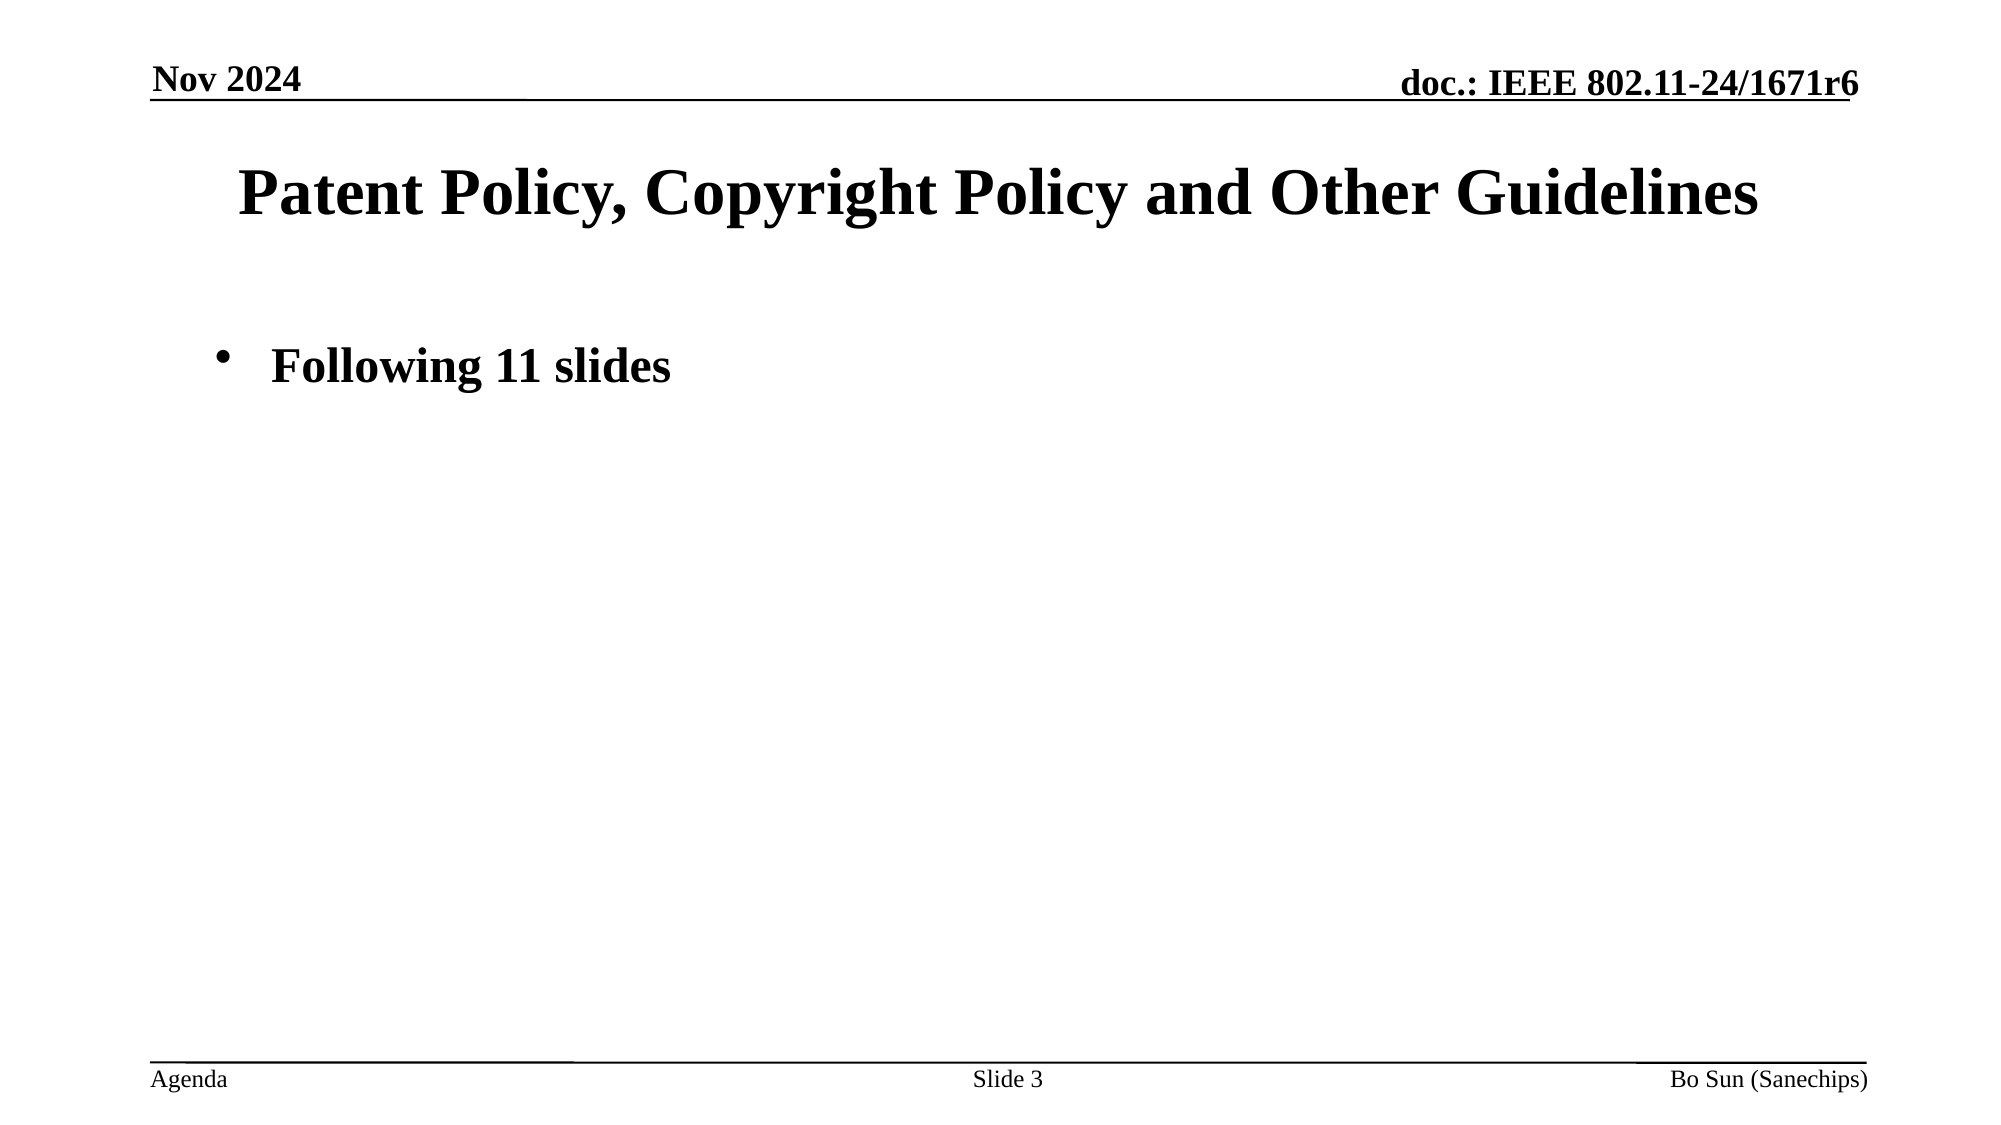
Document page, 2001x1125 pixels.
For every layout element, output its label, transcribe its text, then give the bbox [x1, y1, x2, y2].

text_box Patent Policy, Copyright Policy and Other Guidelines [200, 100, 1800, 276]
slide_number Slide 3 [949, 1061, 1067, 1123]
footer Bo Sun (Sanechips) [1171, 1061, 1869, 1093]
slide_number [152, 54, 563, 100]
text_box Following 11 slides [200, 324, 1800, 1000]
